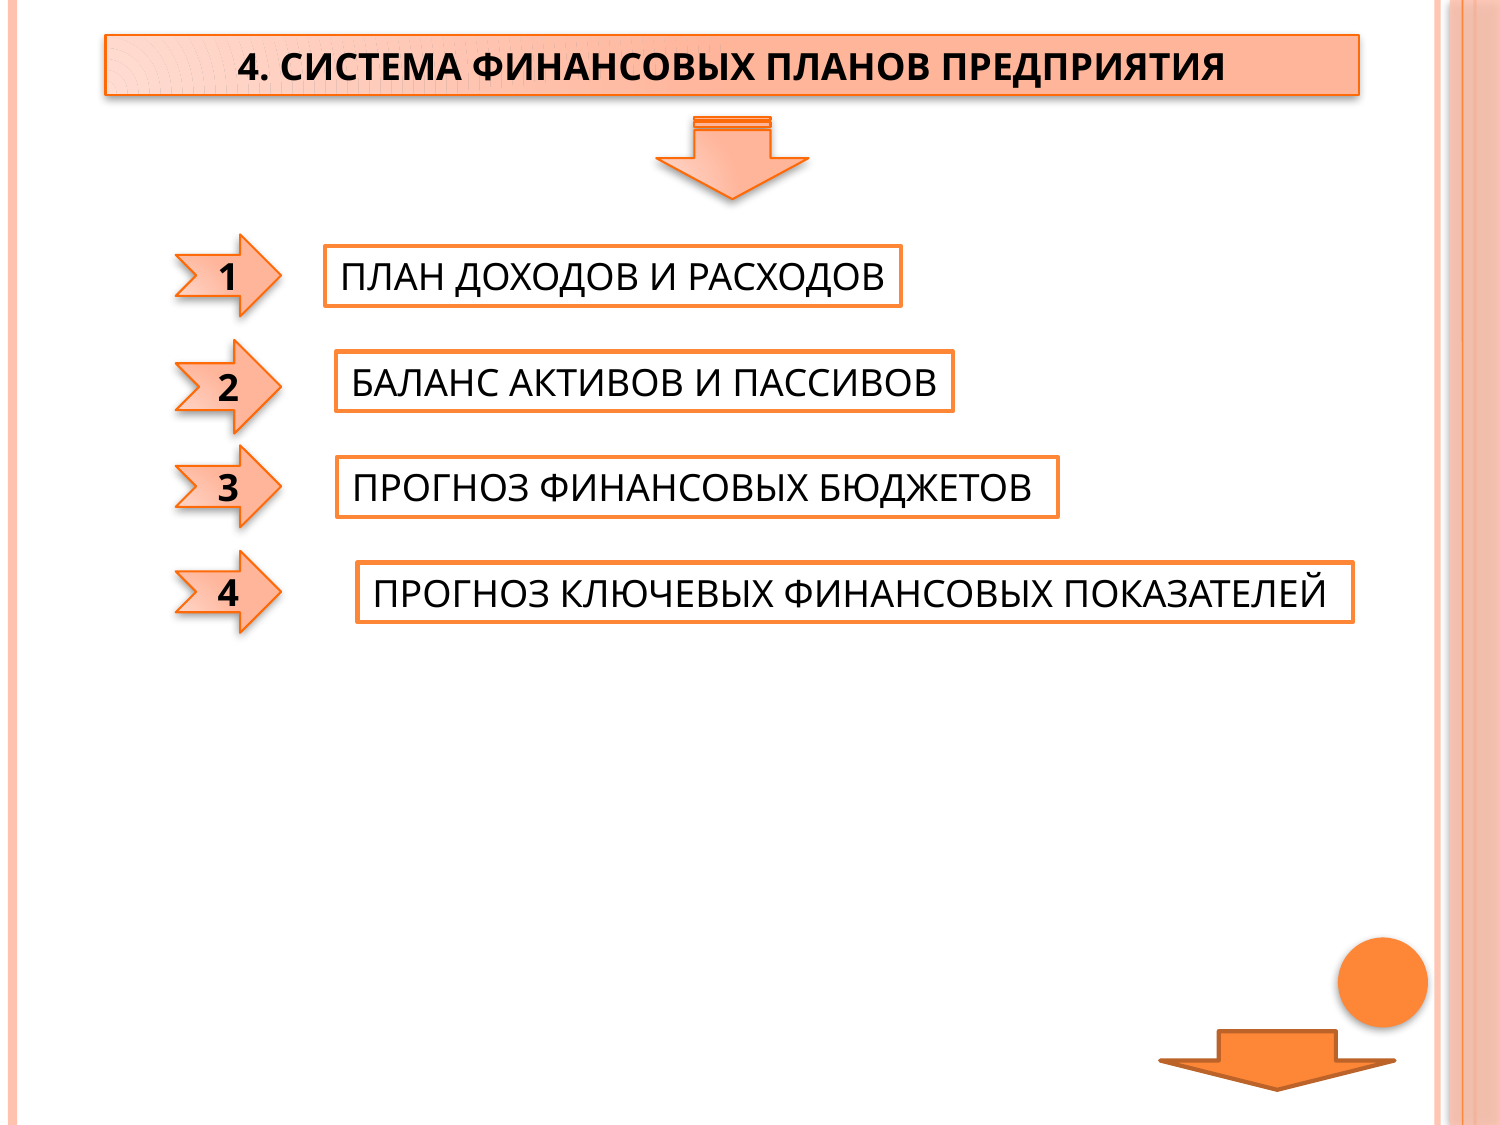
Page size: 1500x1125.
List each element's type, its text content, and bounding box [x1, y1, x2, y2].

text_box 4. СИСТЕМА ФИНАНСОВЫХ ПЛАНОВ ПРЕДПРИЯТИЯ [104, 34, 1360, 96]
text_box 1 [174, 233, 282, 318]
text_box ПРОГНОЗ ФИНАНСОВЫХ БЮДЖЕТОВ [335, 455, 1060, 519]
text_box 3 [174, 444, 282, 529]
text_box [1158, 1029, 1397, 1092]
text_box [655, 116, 810, 201]
text_box БАЛАНС АКТИВОВ И ПАССИВОВ [334, 349, 955, 413]
text_box ПЛАН ДОХОДОВ И РАСХОДОВ [323, 244, 903, 308]
text_box ПРОГНОЗ КЛЮЧЕВЫХ ФИНАНСОВЫХ ПОКАЗАТЕЛЕЙ [355, 560, 1355, 624]
text_box 4 [174, 549, 282, 634]
text_box 2 [174, 338, 282, 435]
